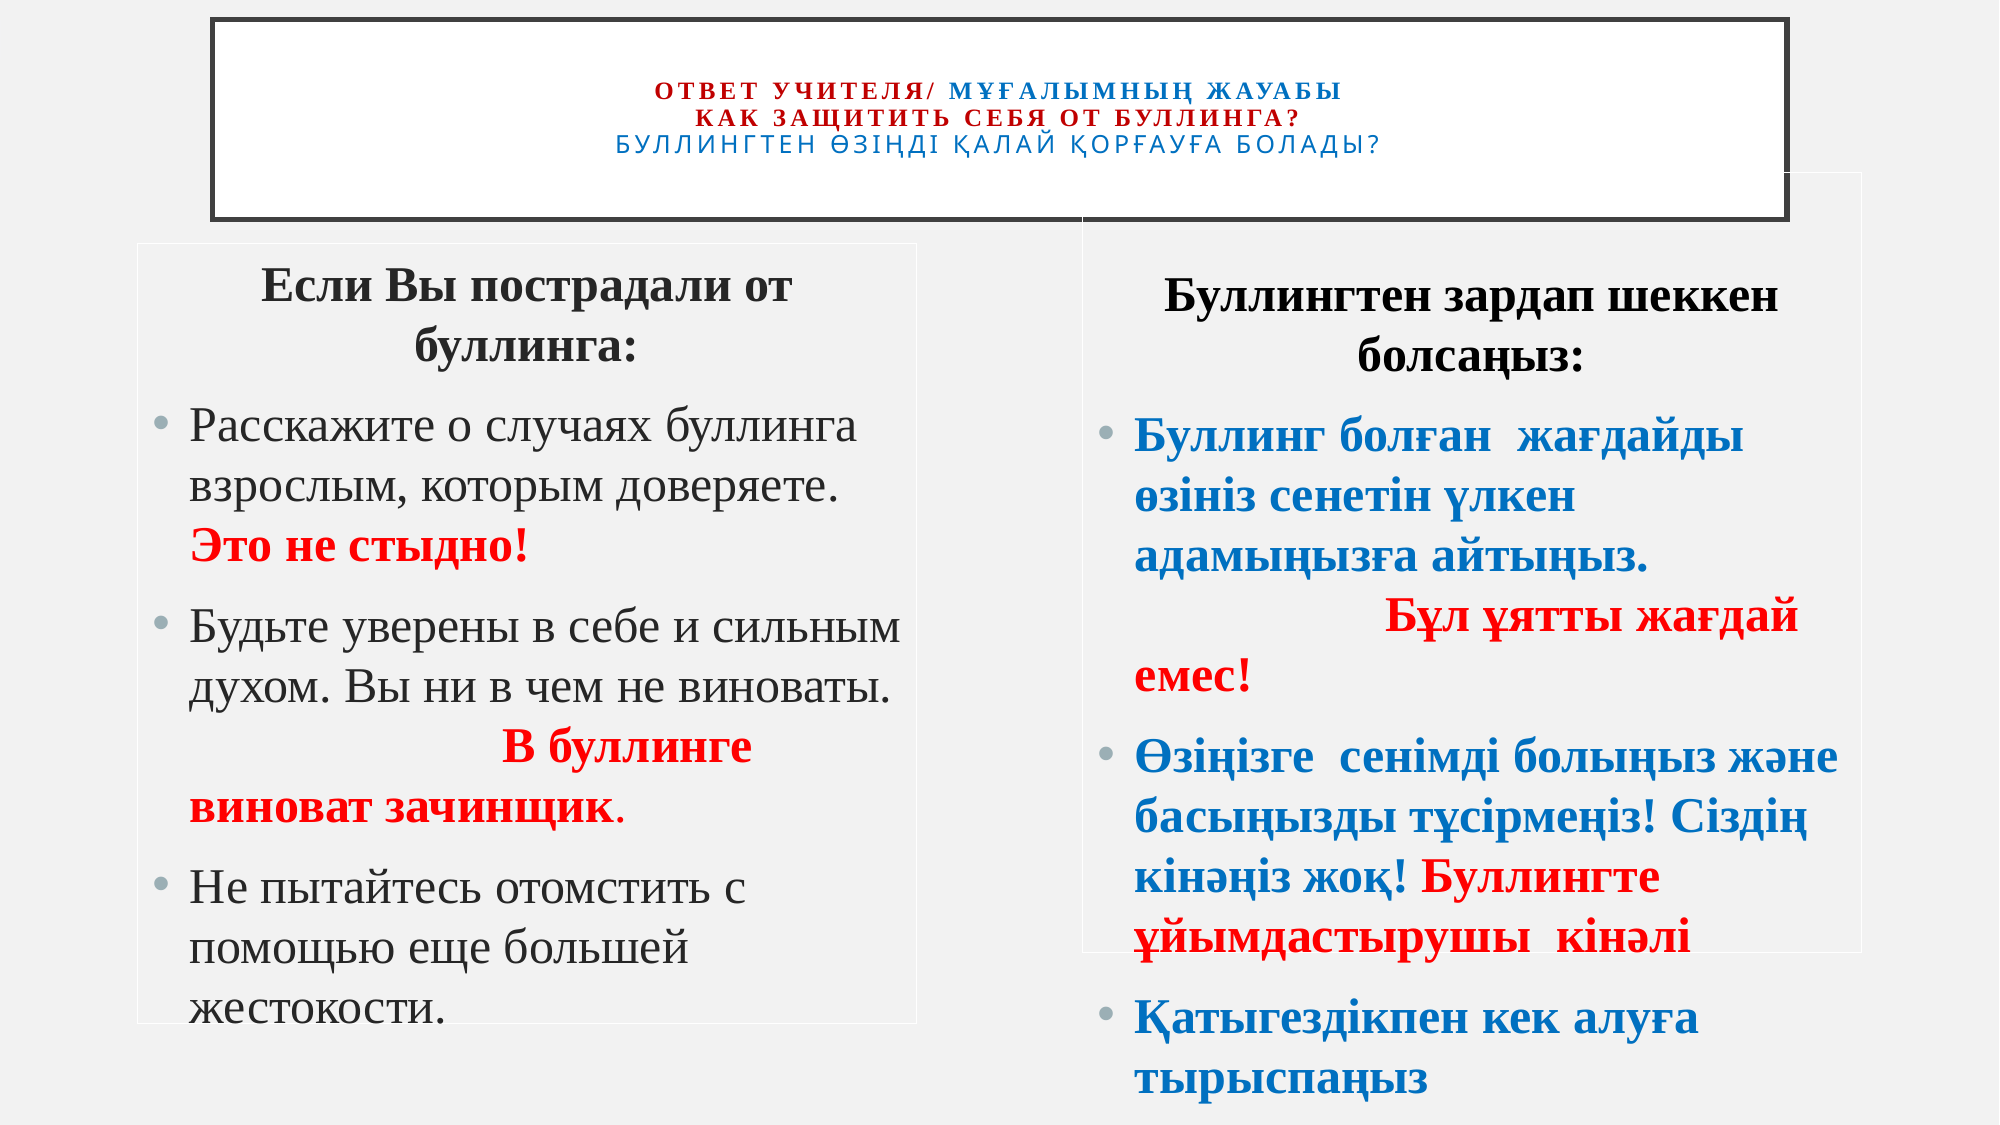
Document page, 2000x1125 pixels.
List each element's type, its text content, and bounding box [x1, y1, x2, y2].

list Если Вы пострадали от буллинга: Расскажите о случаях буллинга взрослым, которым доверяете. Это не стыдно! Будьте уверены в себе и сильным духом. Вы ни в чем не виноваты. В буллинге виноват зачинщик. Не пытайтесь отомстить с помощью еще большей жестокости. [137, 243, 917, 1024]
text_box Буллингтен зардап шеккен болсаңыз: Буллинг болған жағдайды өзініз сенетін үлкен адамыңызға айтыңыз. Бұл ұятты жағдай емес! Өзіңізге сенімді болыңыз және басыңызды тұсірмеңіз! Сіздің кінәңіз жоқ! Буллингте ұйымдастырушы кінәлі Қатыгездікпен кек алуға тырыспаңыз [1082, 172, 1862, 953]
title Ответ Учителя/ Мұғалымның жауабы Как защитить себя от буллинга? буллингтен өзіңді қалай қорғауға болады? [210, 17, 1790, 222]
